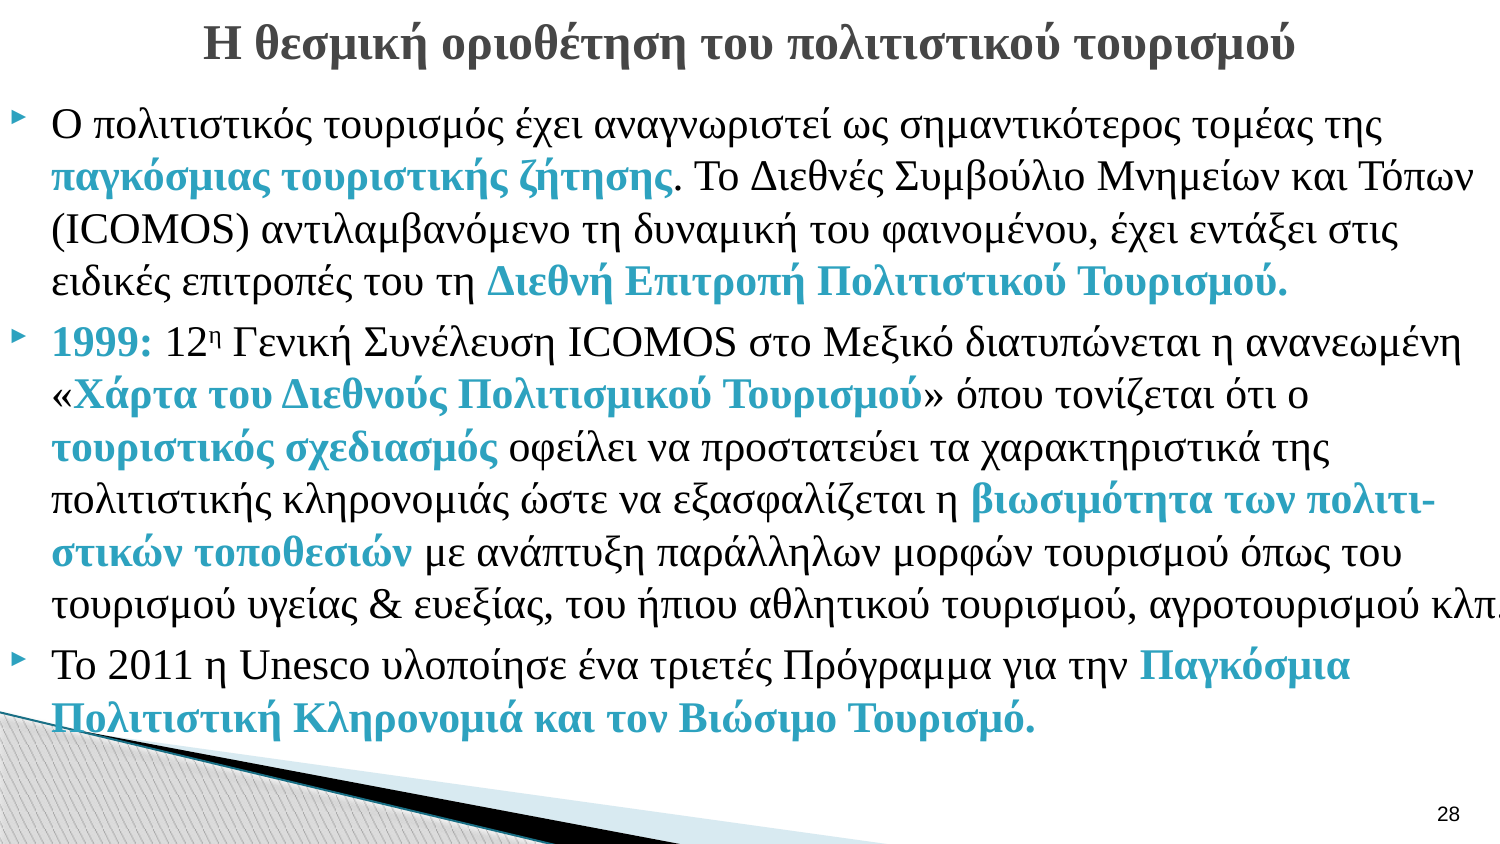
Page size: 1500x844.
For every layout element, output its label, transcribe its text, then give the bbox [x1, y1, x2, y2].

slide_number 28 [1418, 788, 1479, 834]
title Η θεσμική οριοθέτηση του πολιτιστικού τουρισμού [75, 0, 1425, 80]
list Ο πολιτιστικός τουρισμός έχει αναγνωριστεί ως σημαντικότερος τομέας της παγκόσμιας τουριστικής ζήτησης. Το ∆ιεθνές Συμβούλιο Μνημείων και Τόπων (ICOMOS) αντιλαμβανόμενο τη δυναμική του φαινομένου, έχει εντάξει στις ειδικές επιτροπές του τη Διεθνή Επιτροπή Πολιτιστικού Τουρισμού. 1999: 12η Γενική Συνέλευση ICOMOS στο Μεξικό διατυπώνεται η ανανεωμένη «Χάρτα του Διεθνούς Πολιτισμικού Τουρισμού» όπου τονίζεται ότι ο τουριστικός σχεδιασμός οφείλει να προστατεύει τα χαρακτηριστικά της πολιτιστικής κληρονομιάς ώστε να εξασφαλίζεται η βιωσιμότητα των πολιτι-στικών τοποθεσιών με ανάπτυξη παράλληλων μορφών τουρισμού όπως του τουρισμού υγείας & ευεξίας, του ήπιου αθλητικού τουρισμού, αγροτουρισμού κλπ. Το 2011 η Unesco υλοποίησε ένα τριετές Πρόγραμμα για την Παγκόσμια Πολιτιστική Κληρονομιά και τον Βιώσιμο Τουρισμό. [0, 86, 1500, 844]
